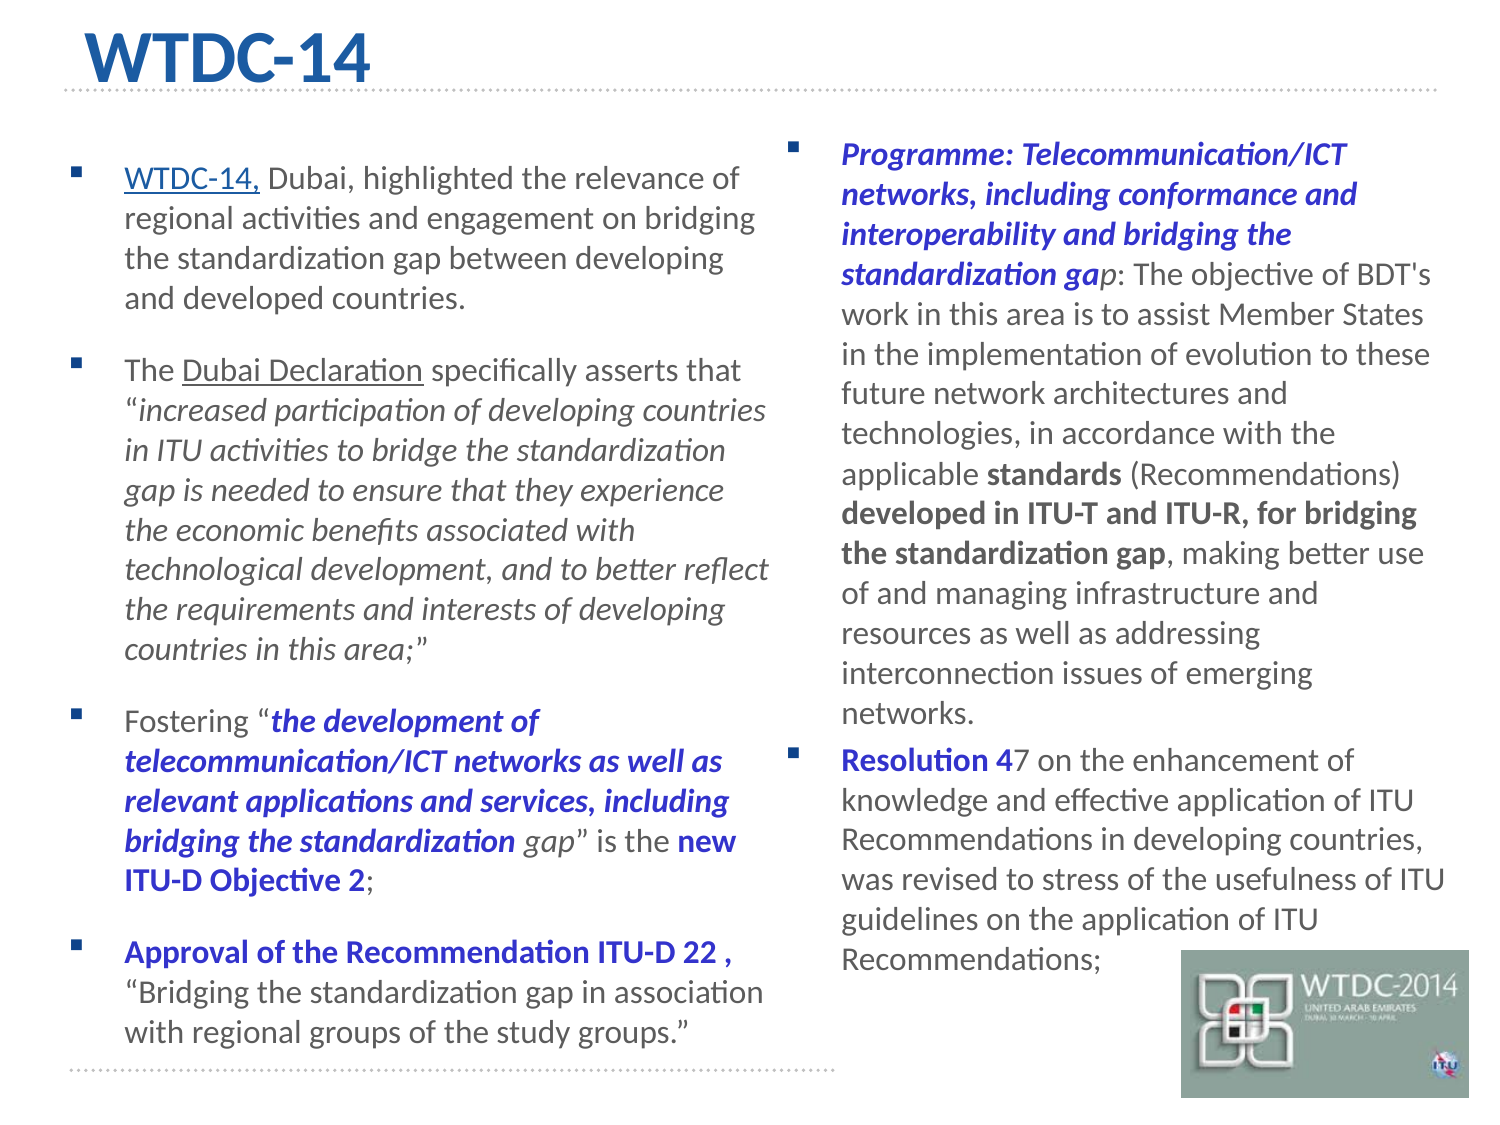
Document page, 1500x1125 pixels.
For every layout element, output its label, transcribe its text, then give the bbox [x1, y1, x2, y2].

list WTDC-14, Dubai, highlighted the relevance of regional activities and engagement on bridging the standardization gap between developing and developed countries. The Dubai Declaration specifically asserts that “increased participation of developing countries in ITU activities to bridge the standardization gap is needed to ensure that they experience the economic benefits associated with technological development, and to better reflect the requirements and interests of developing countries in this area;” Fostering “the development of telecommunication/ICT networks as well as relevant applications and services, including bridging the standardization gap” is the new ITU-D Objective 2; Approval of the Recommendation ITU-D 22 , “Bridging the standardization gap in association with regional groups of the study groups.” [53, 90, 786, 1012]
text_box Programme: Telecommunication/ICT networks, including conformance and interoperability and bridging the standardization gap: The objective of BDT's work in this area is to assist Member States in the implementation of evolution to these future network architectures and technologies, in accordance with the applicable standards (Recommendations) developed in ITU-T and ITU-R, for bridging the standardization gap, making better use of and managing infrastructure and resources as well as addressing interconnection issues of emerging networks. Resolution 47 on the enhancement of knowledge and effective application of ITU Recommendations in developing countries, was revised to stress of the usefulness of ITU guidelines on the application of ITU Recommendations; [770, 78, 1469, 821]
text_box [915, 905, 1436, 1114]
title WTDC-14 [69, 0, 1345, 90]
picture [1181, 950, 1470, 1098]
